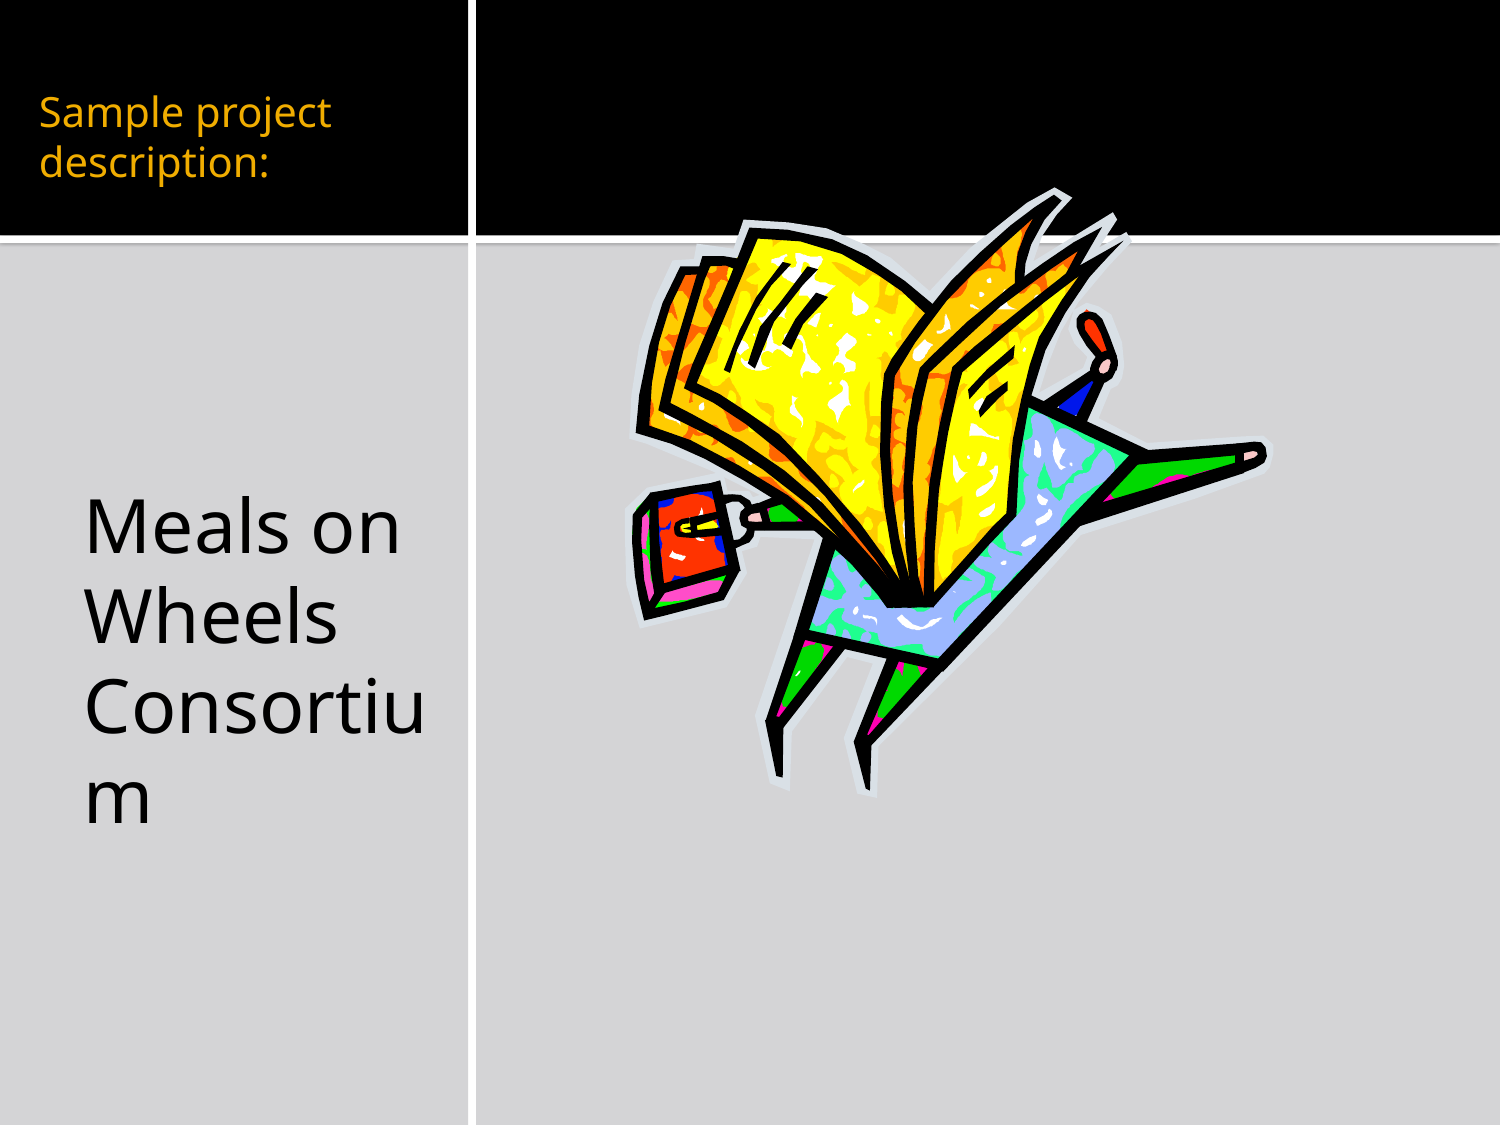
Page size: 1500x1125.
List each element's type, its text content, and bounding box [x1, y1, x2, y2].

picture [624, 174, 1288, 813]
title Sample project description: [26, 25, 442, 186]
list Meals on Wheels Consortium [75, 464, 488, 822]
